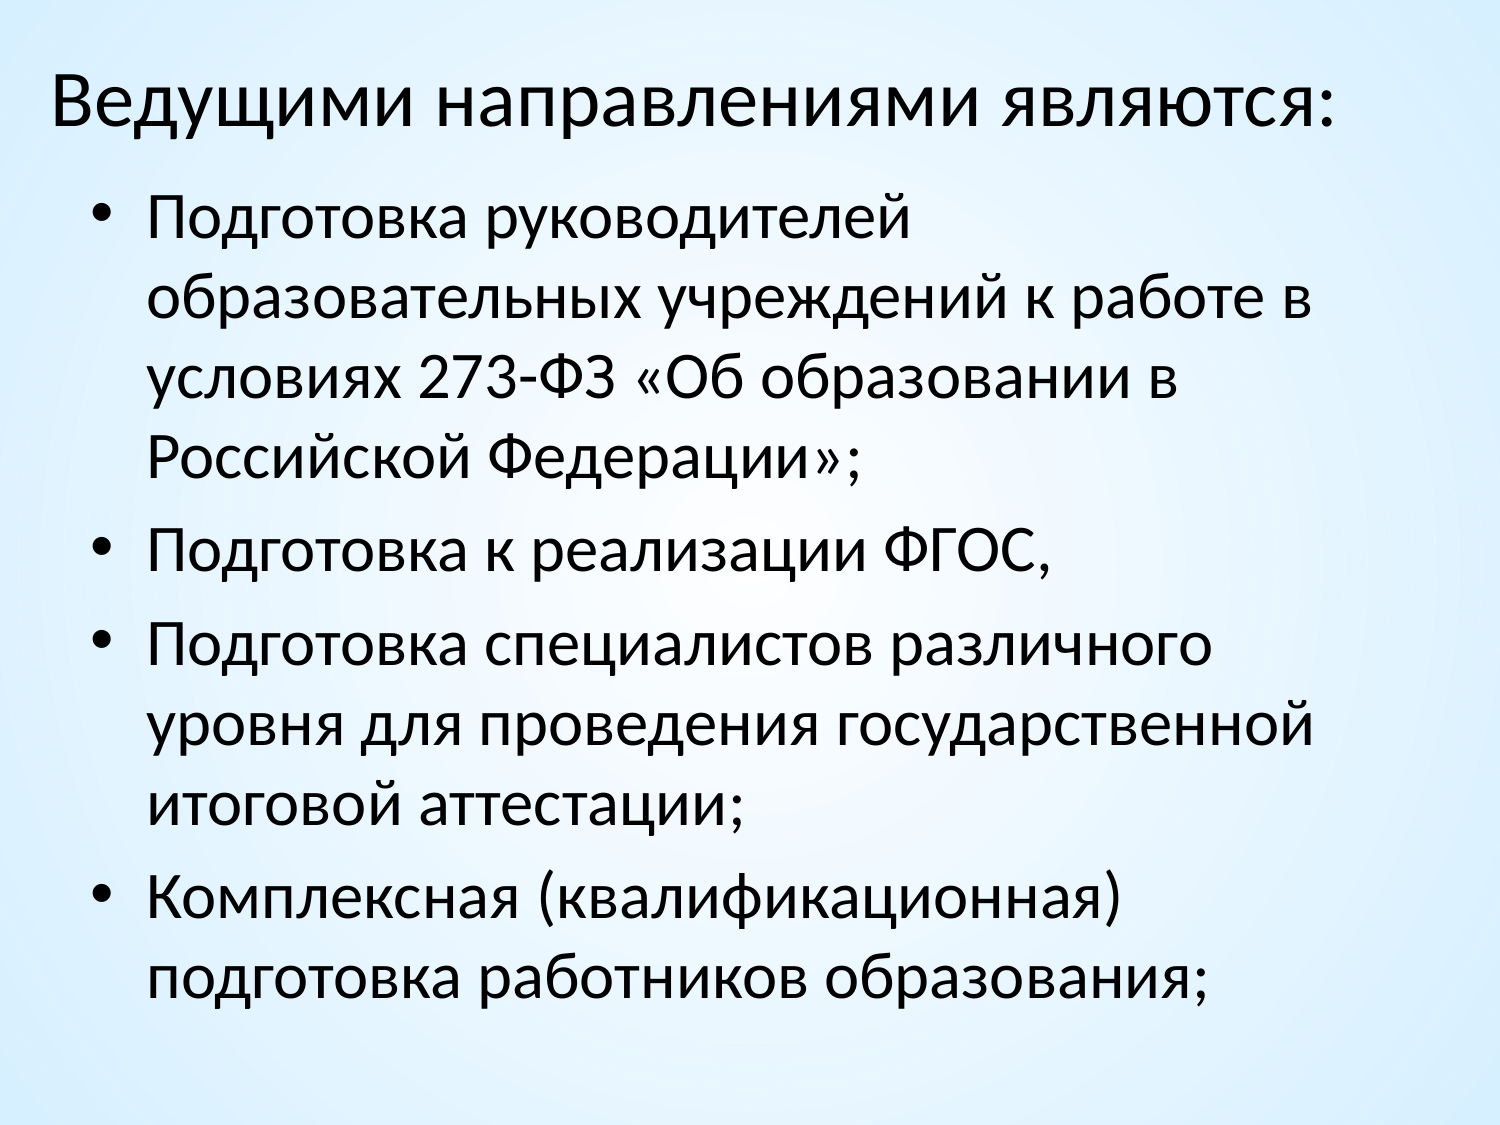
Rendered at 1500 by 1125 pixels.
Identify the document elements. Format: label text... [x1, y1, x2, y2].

list Подготовка руководителей образовательных учреждений к работе в условиях 273-ФЗ «Об образовании в Российской Федерации»; Подготовка к реализации ФГОС, Подготовка специалистов различного уровня для проведения государственной итоговой аттестации; Комплексная (квалификационная) подготовка работников образования; [75, 164, 1425, 1125]
title Ведущими направлениями являются: [0, 0, 1390, 188]
